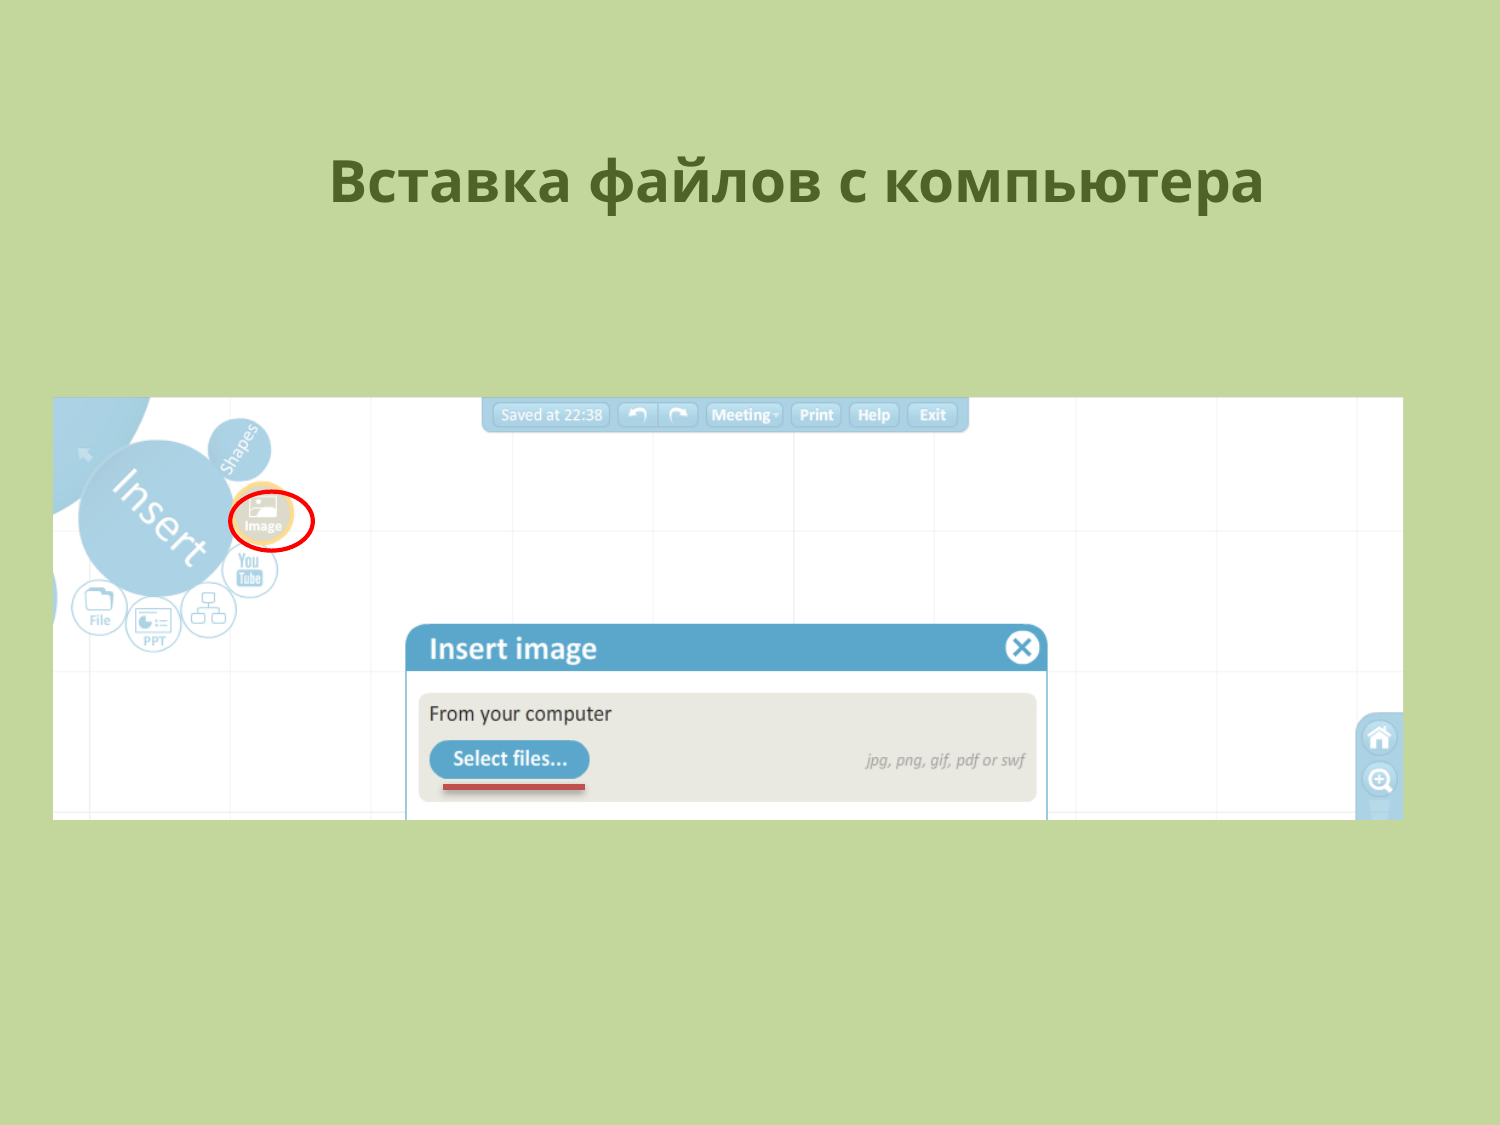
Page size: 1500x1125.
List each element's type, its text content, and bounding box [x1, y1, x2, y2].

picture [52, 396, 1404, 820]
text_box Вставка файлов с компьютера [76, 137, 1500, 222]
